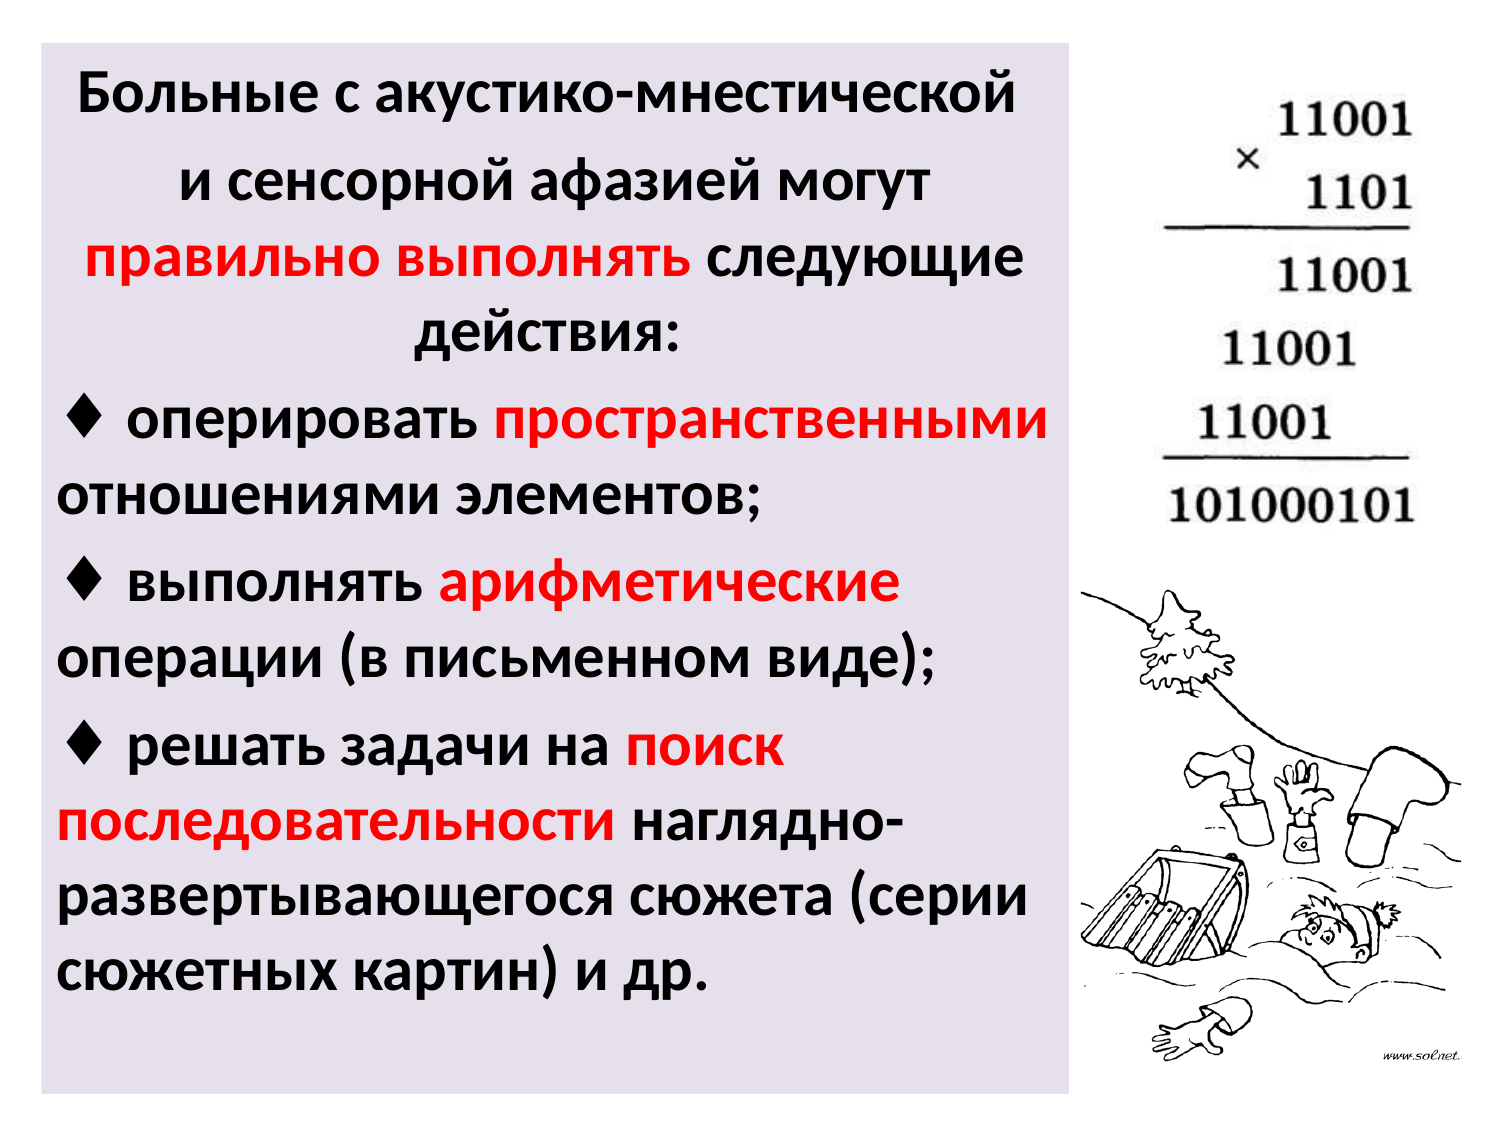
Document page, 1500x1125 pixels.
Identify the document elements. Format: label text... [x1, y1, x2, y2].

picture [1080, 585, 1462, 1067]
list Больные с акустико-мнестической и сенсорной афазией могут правильно выполнять следующие действия: ♦ оперировать пространственными отношениями элементов; ♦ выполнять арифметические операции (в письменном виде); ♦ решать задачи на поиск последовательности наглядно-развертывающегося сюжета (серии сюжетных картин) и др. [41, 42, 1069, 1094]
picture [1104, 30, 1481, 550]
